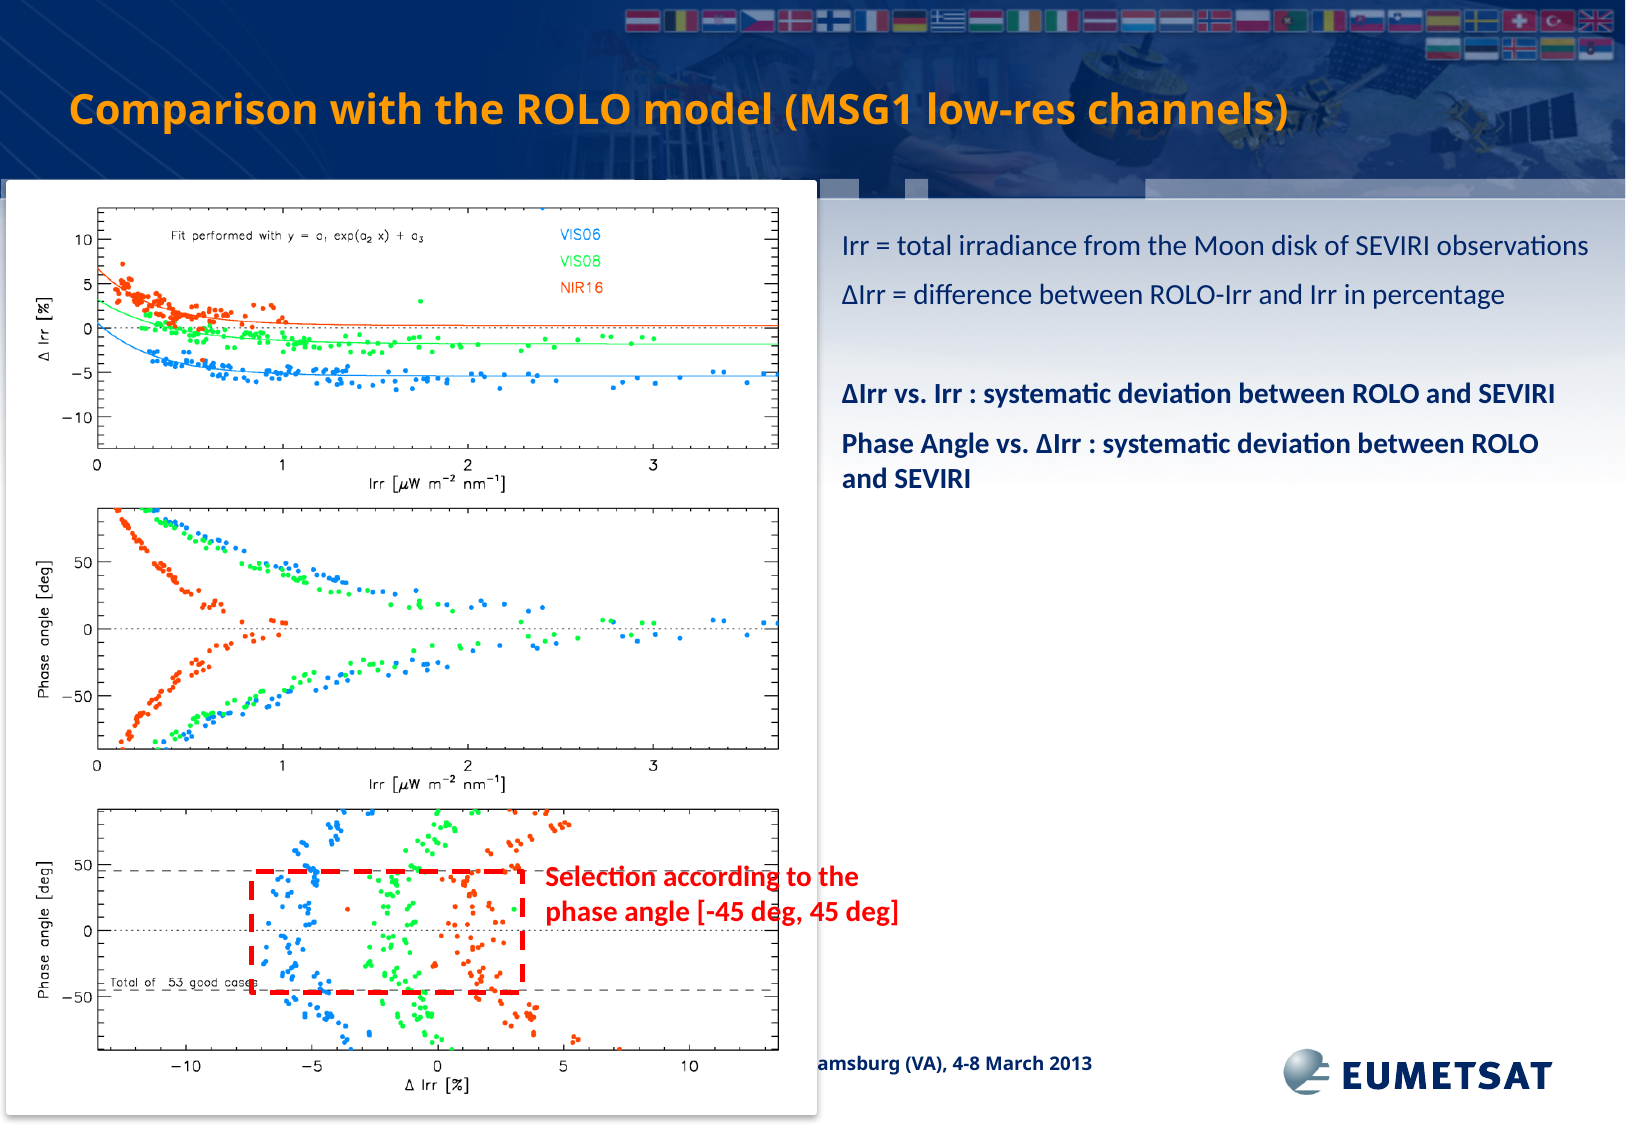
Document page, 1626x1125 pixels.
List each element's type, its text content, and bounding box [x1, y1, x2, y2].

picture [12, 186, 812, 1110]
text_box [251, 849, 954, 993]
text_box Irr = total irradiance from the Moon disk of SEVIRI observations ΔIrr = difference between ROLO-Irr and Irr in percentage ΔIrr vs. Irr : systematic deviation between ROLO and SEVIRI Phase Angle vs. ΔIrr : systematic deviation between ROLO and SEVIRI [827, 218, 1605, 502]
title Comparison with the ROLO model (MSG1 low-res channels) [53, 38, 1555, 178]
picture [0, 0, 1626, 1125]
